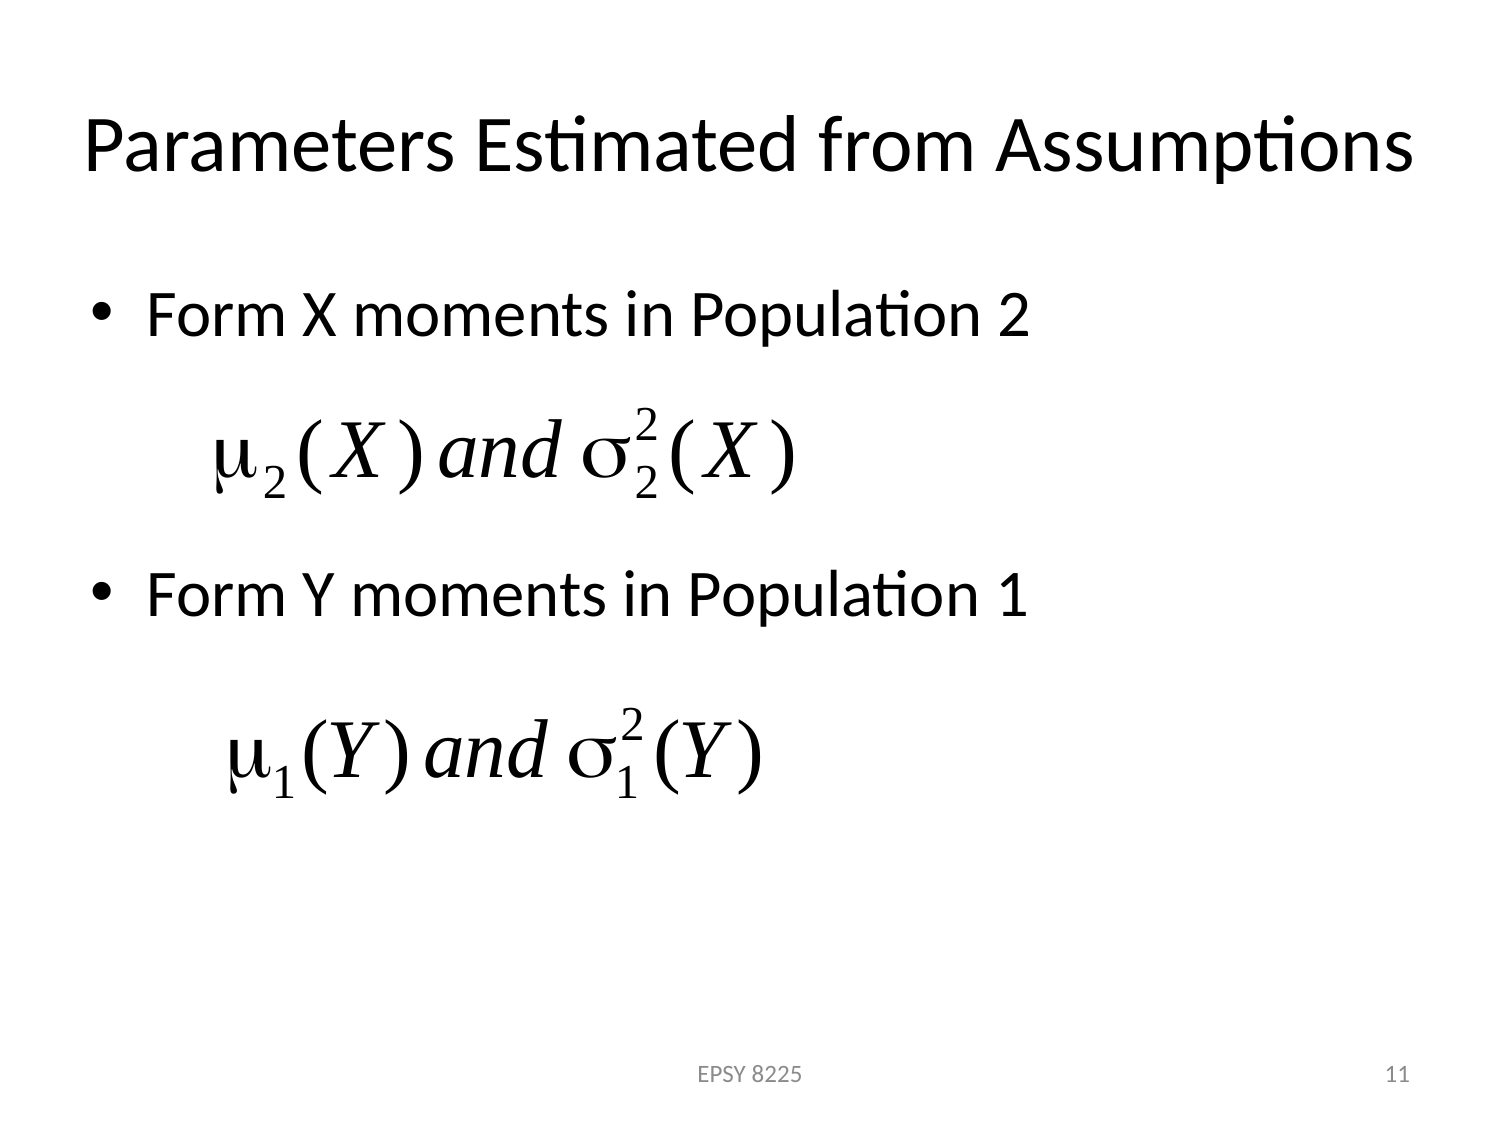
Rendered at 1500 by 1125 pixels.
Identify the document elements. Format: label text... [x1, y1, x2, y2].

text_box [199, 387, 812, 513]
footer EPSY 8225 [512, 1042, 988, 1103]
list Form X moments in Population 2 Form Y moments in Population 1 [75, 262, 1425, 1005]
slide_number 11 [1074, 1042, 1425, 1103]
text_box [214, 687, 778, 813]
title Parameters Estimated from Assumptions [24, 45, 1475, 233]
